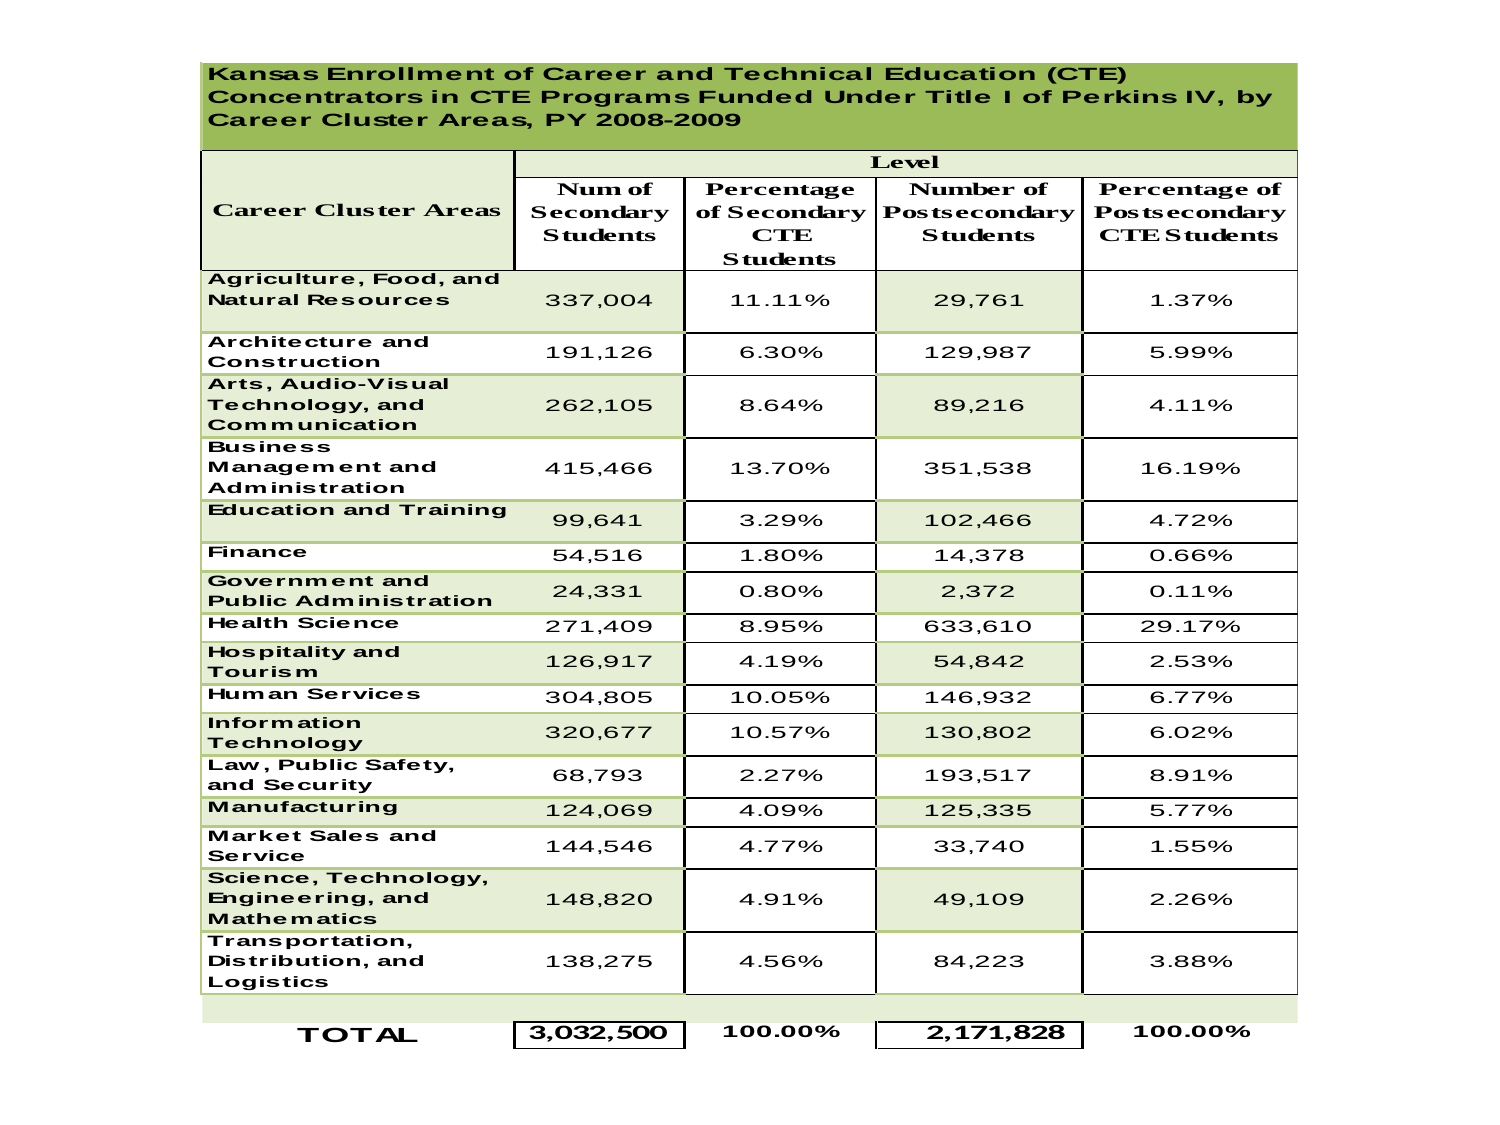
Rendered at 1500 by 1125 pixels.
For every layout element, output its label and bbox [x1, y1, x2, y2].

picture [199, 62, 1301, 1051]
